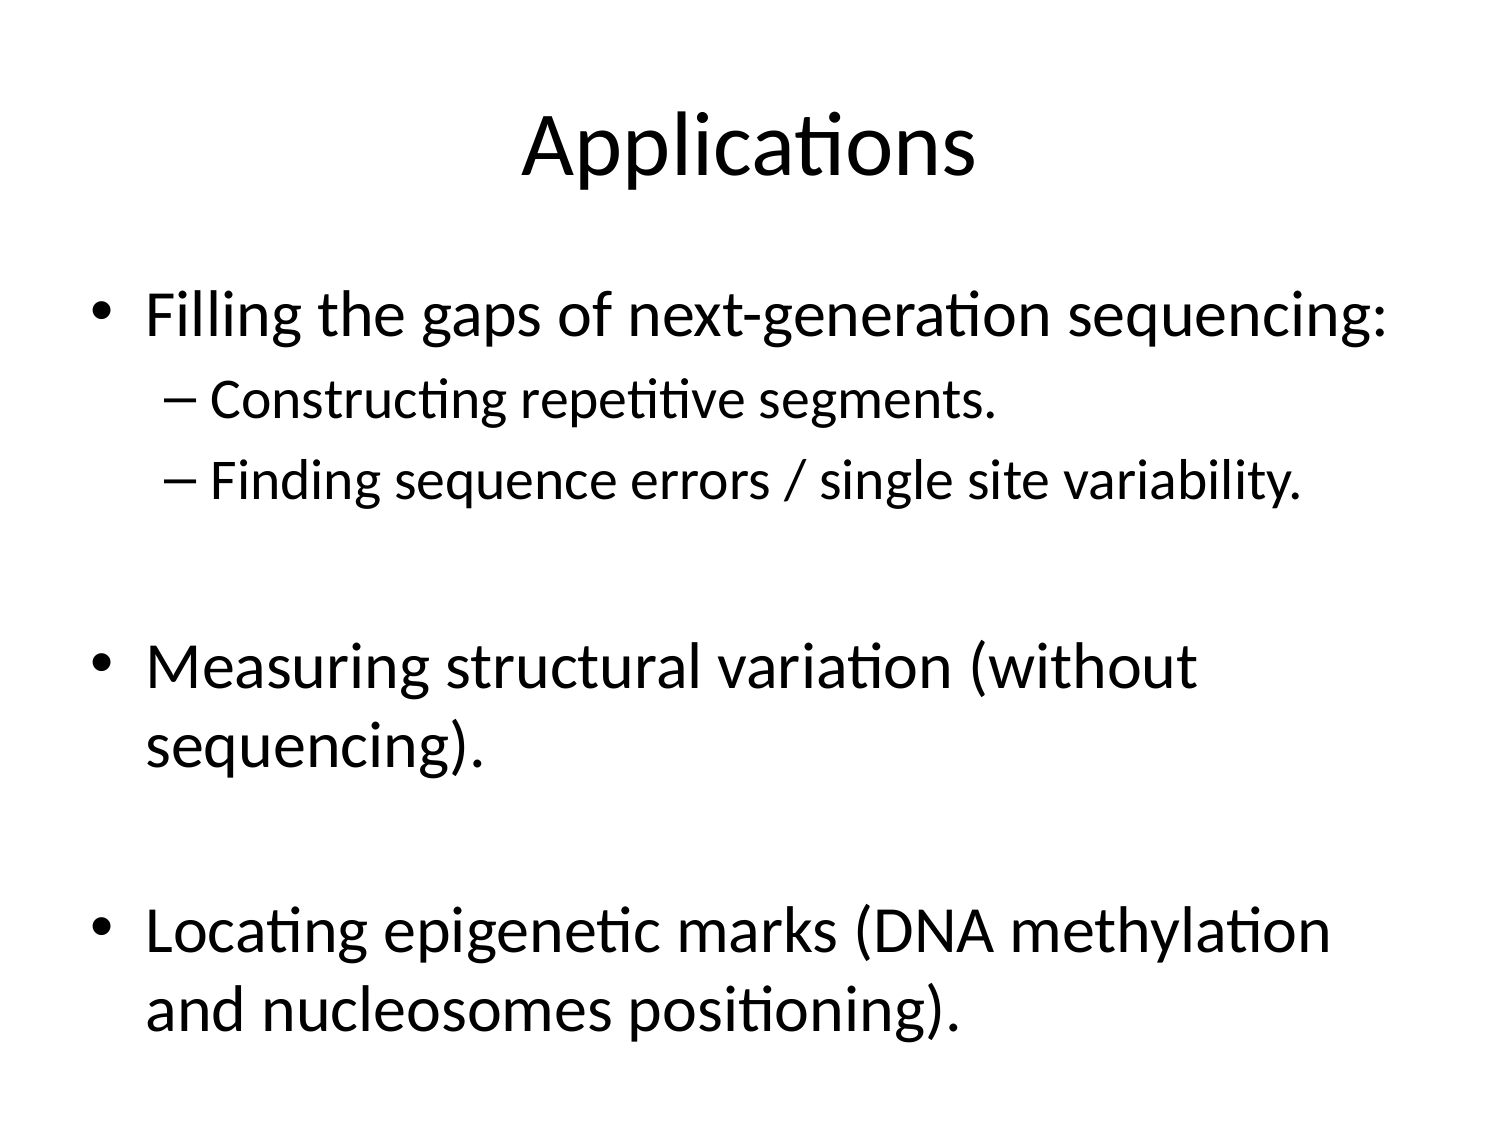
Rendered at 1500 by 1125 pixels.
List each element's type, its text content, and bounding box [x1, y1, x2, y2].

title Applications [75, 45, 1425, 233]
list Filling the gaps of next-generation sequencing: Constructing repetitive segments. Finding sequence errors / single site variability. Measuring structural variation (without sequencing). Locating epigenetic marks (DNA methylation and nucleosomes positioning). [75, 262, 1425, 1059]
